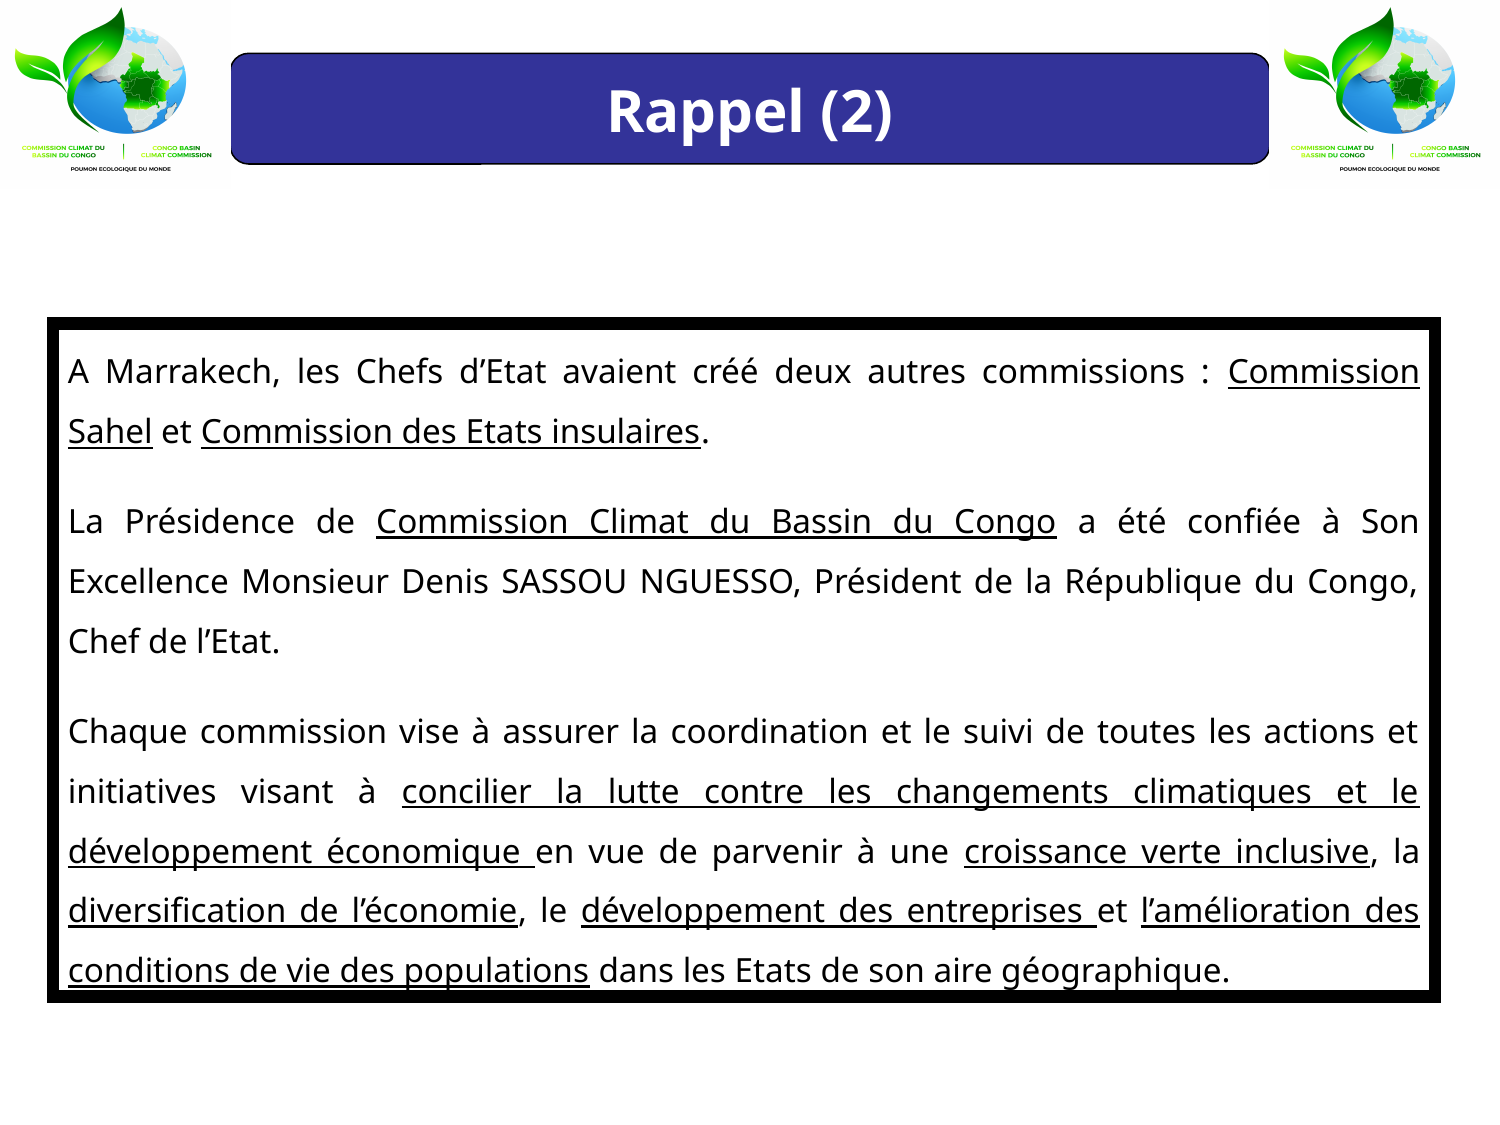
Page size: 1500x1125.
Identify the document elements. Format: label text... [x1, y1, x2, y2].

text_box Rappel (2) [235, 53, 1264, 164]
picture [0, 0, 231, 190]
text_box A Marrakech, les Chefs d’Etat avaient créé deux autres commissions : Commission Sahel et Commission des Etats insulaires. La Présidence de Commission Climat du Bassin du Congo a été confiée à Son Excellence Monsieur Denis SASSOU NGUESSO, Président de la République du Congo, Chef de l’Etat. Chaque commission vise à assurer la coordination et le suivi de toutes les actions et initiatives visant à concilier la lutte contre les changements climatiques et le développement économique en vue de parvenir à une croissance verte inclusive, la diversification de l’économie, le développement des entreprises et l’amélioration des conditions de vie des populations dans les Etats de son aire géographique. [53, 323, 1436, 997]
picture [1269, 0, 1500, 190]
